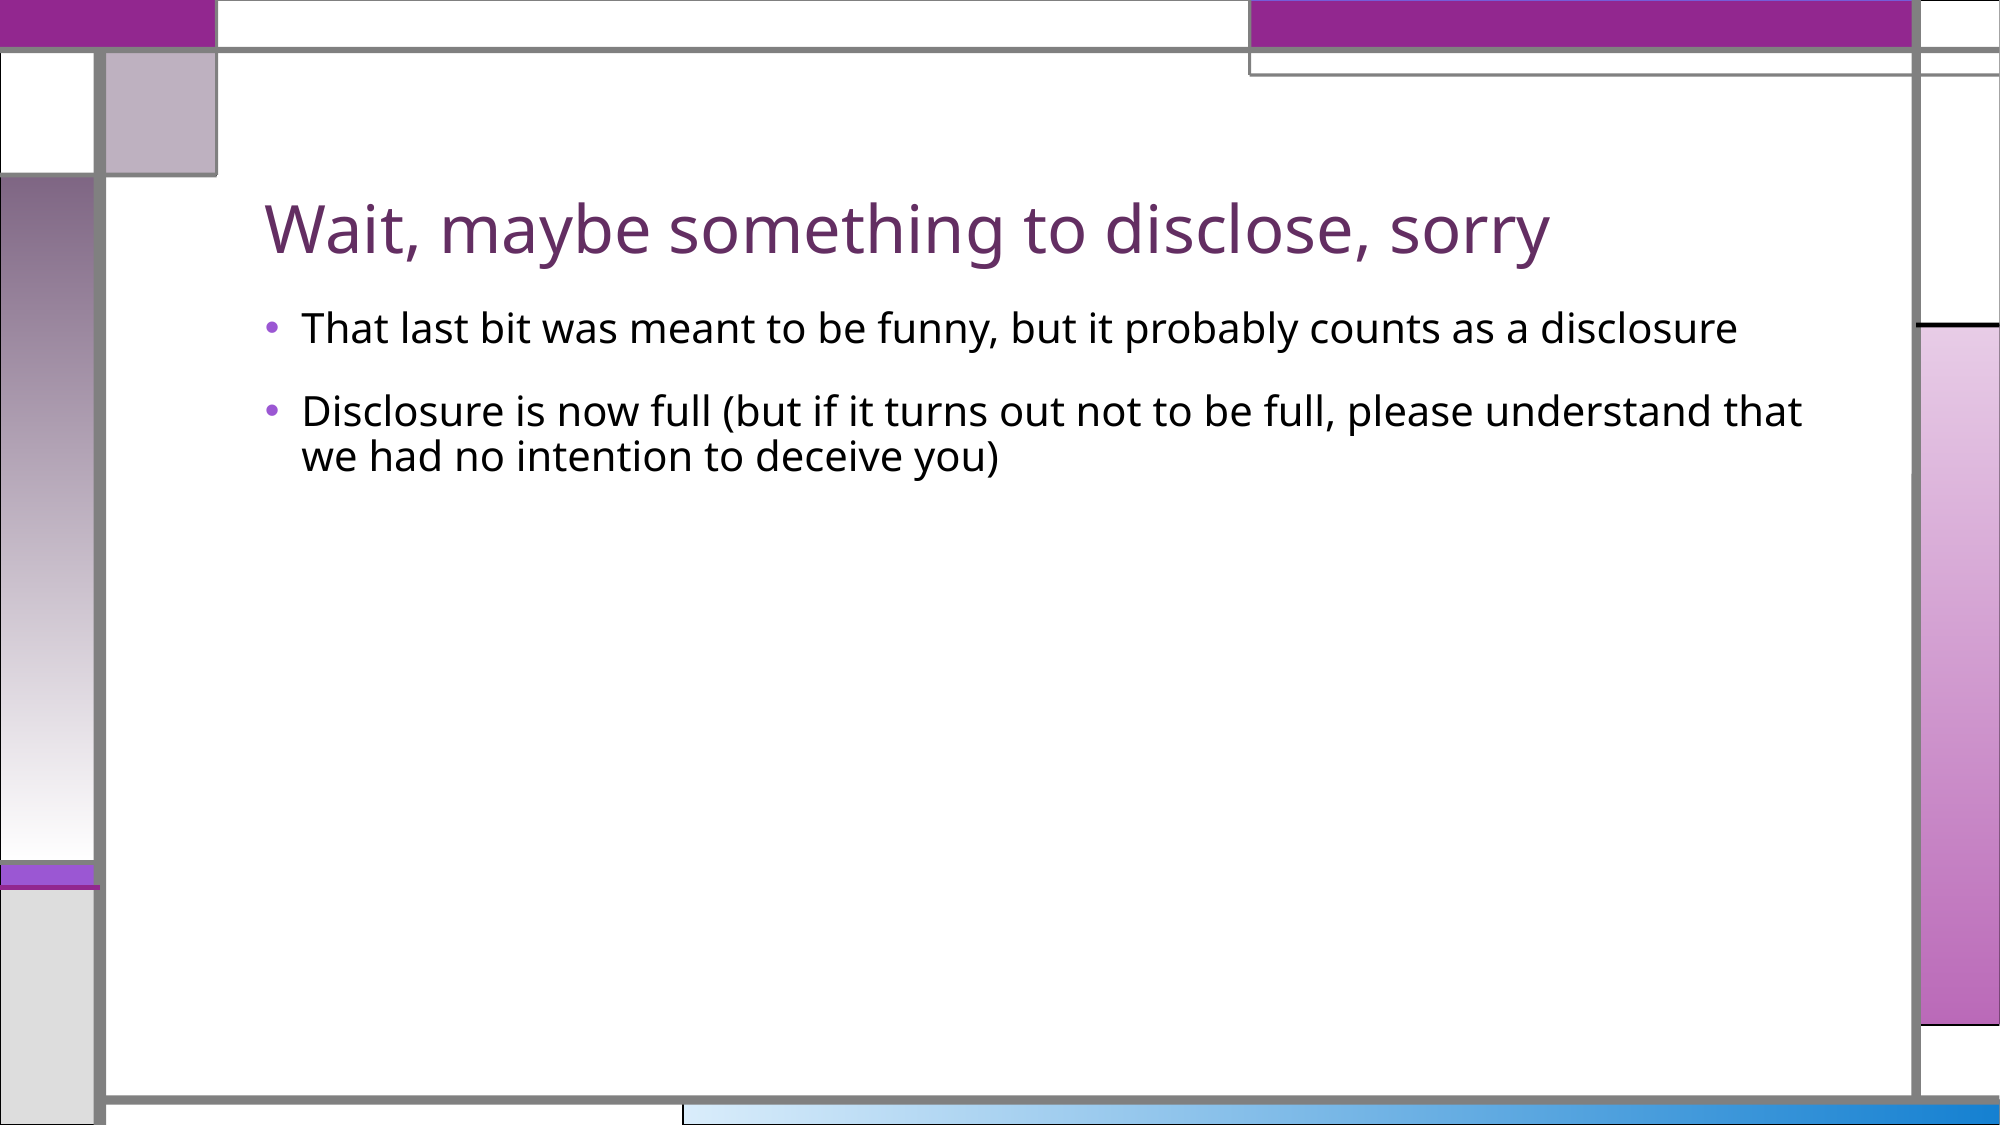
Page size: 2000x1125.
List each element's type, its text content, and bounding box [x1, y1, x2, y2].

list That last bit was meant to be funny, but it probably counts as a disclosure Disclosure is now full (but if it turns out not to be full, please understand that we had no intention to deceive you) [249, 299, 1825, 988]
title Wait, maybe something to disclose, sorry [249, 87, 1825, 275]
